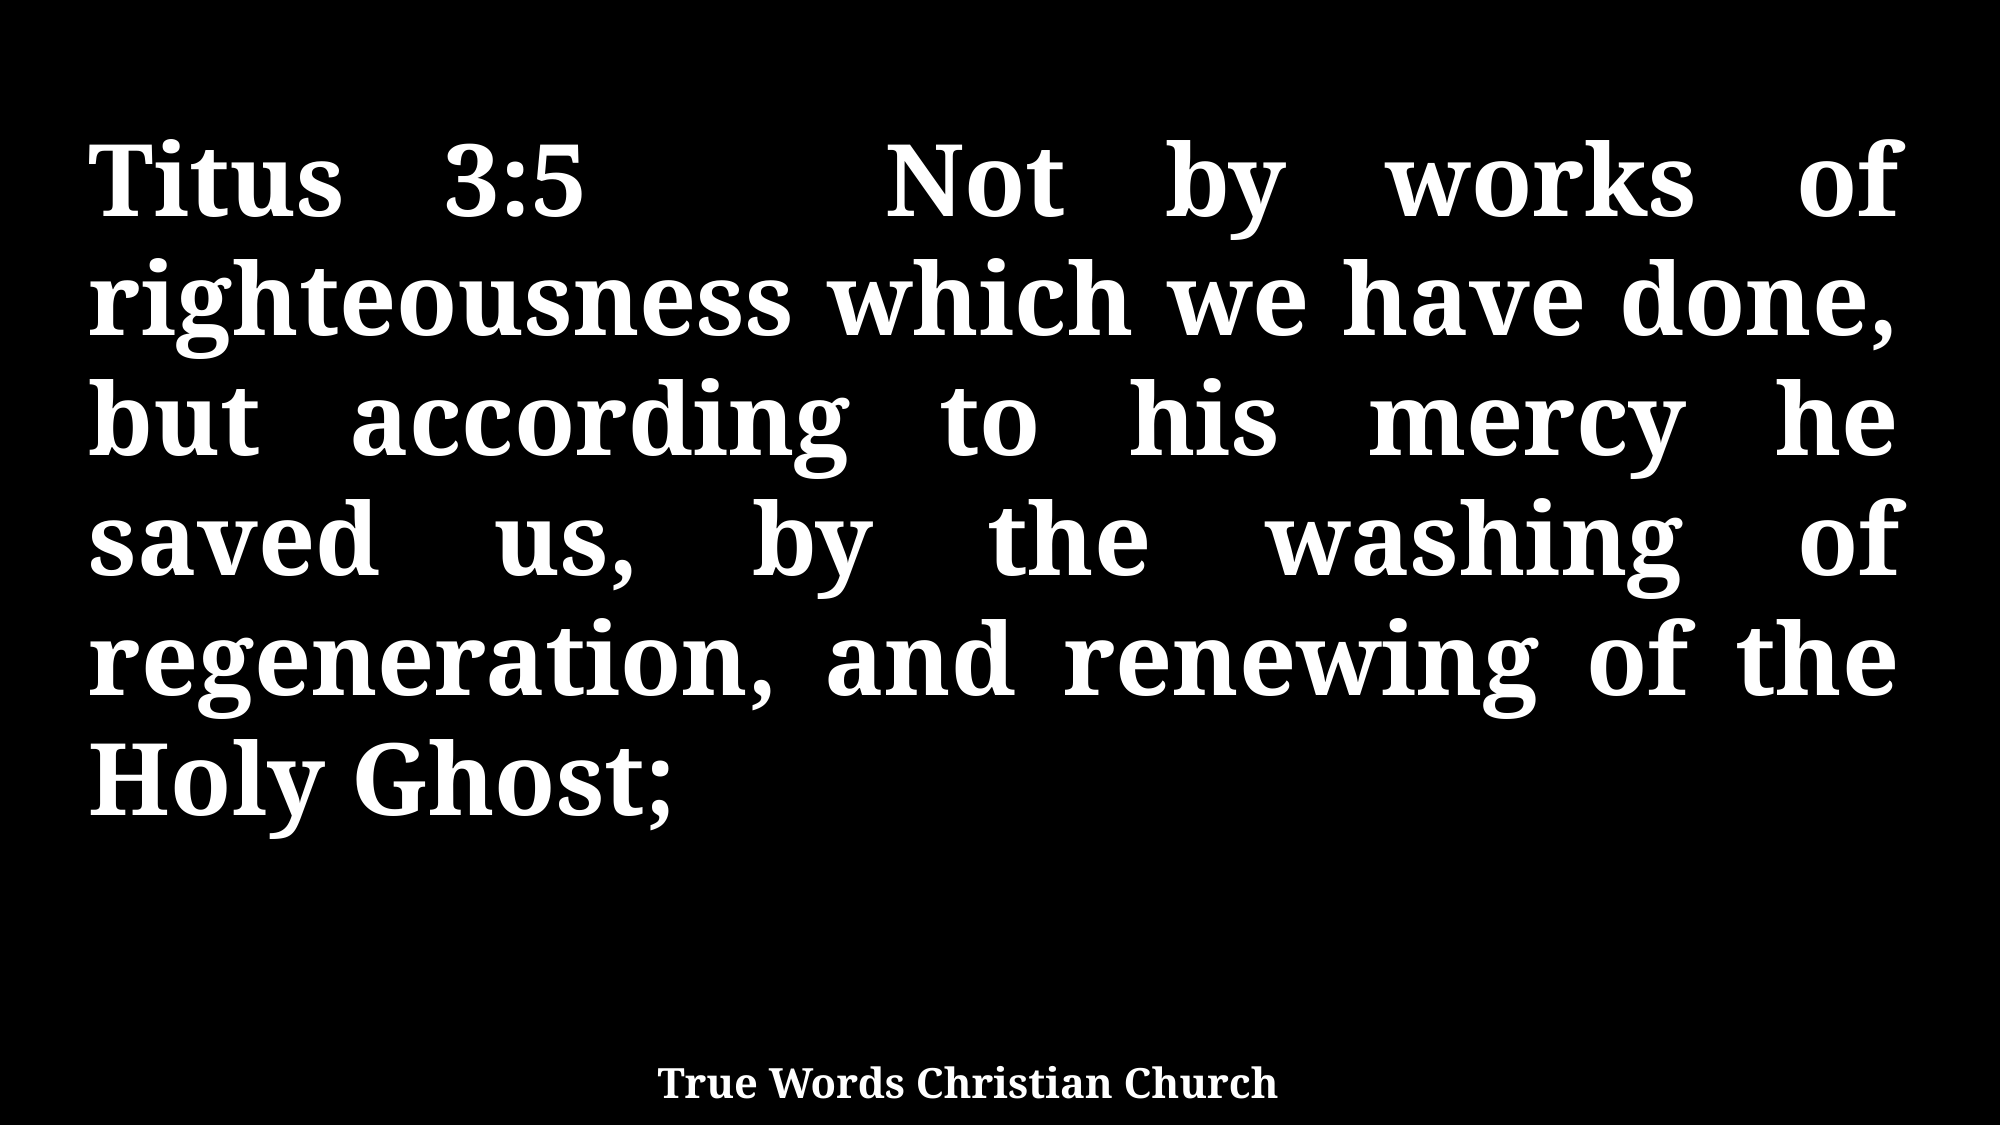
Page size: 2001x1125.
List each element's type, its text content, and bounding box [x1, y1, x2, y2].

text_box Titus 3:5 Not by works of righteousness which we have done, but according to his mercy he saved us, by the washing of regeneration, and renewing of the Holy Ghost; [74, 108, 1915, 843]
text_box True Words Christian Church [642, 1049, 1294, 1114]
